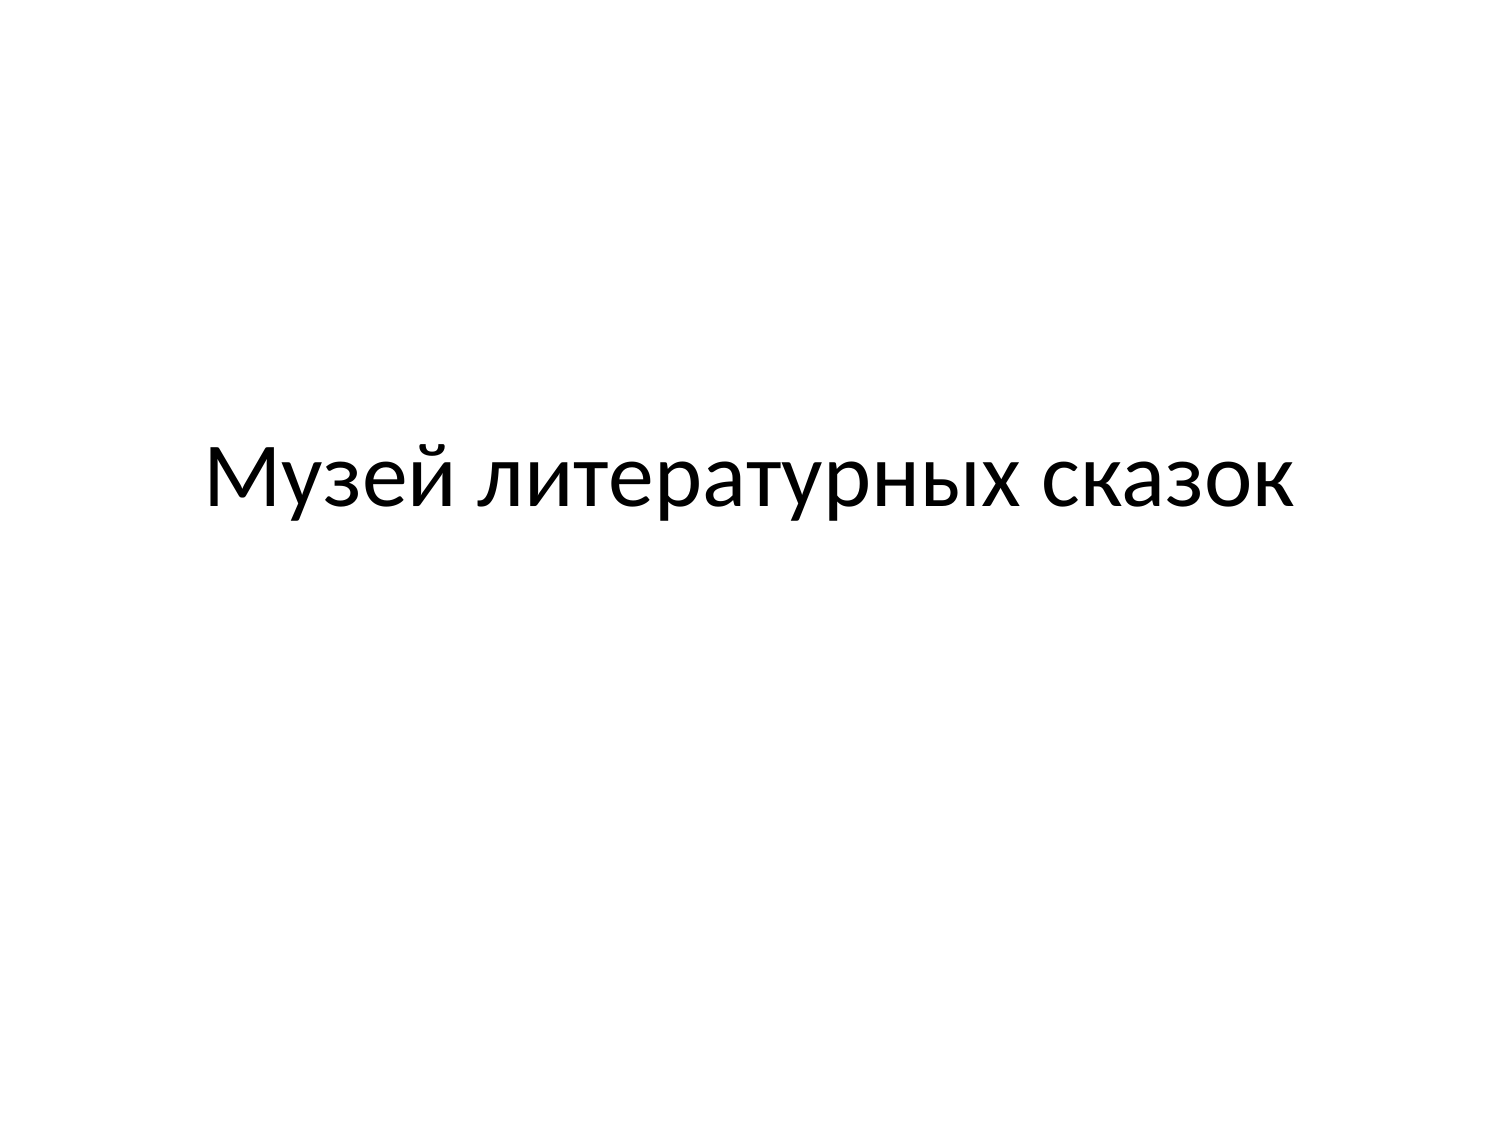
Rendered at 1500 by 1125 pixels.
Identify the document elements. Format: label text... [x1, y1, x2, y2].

title Музей литературных сказок [112, 349, 1388, 591]
